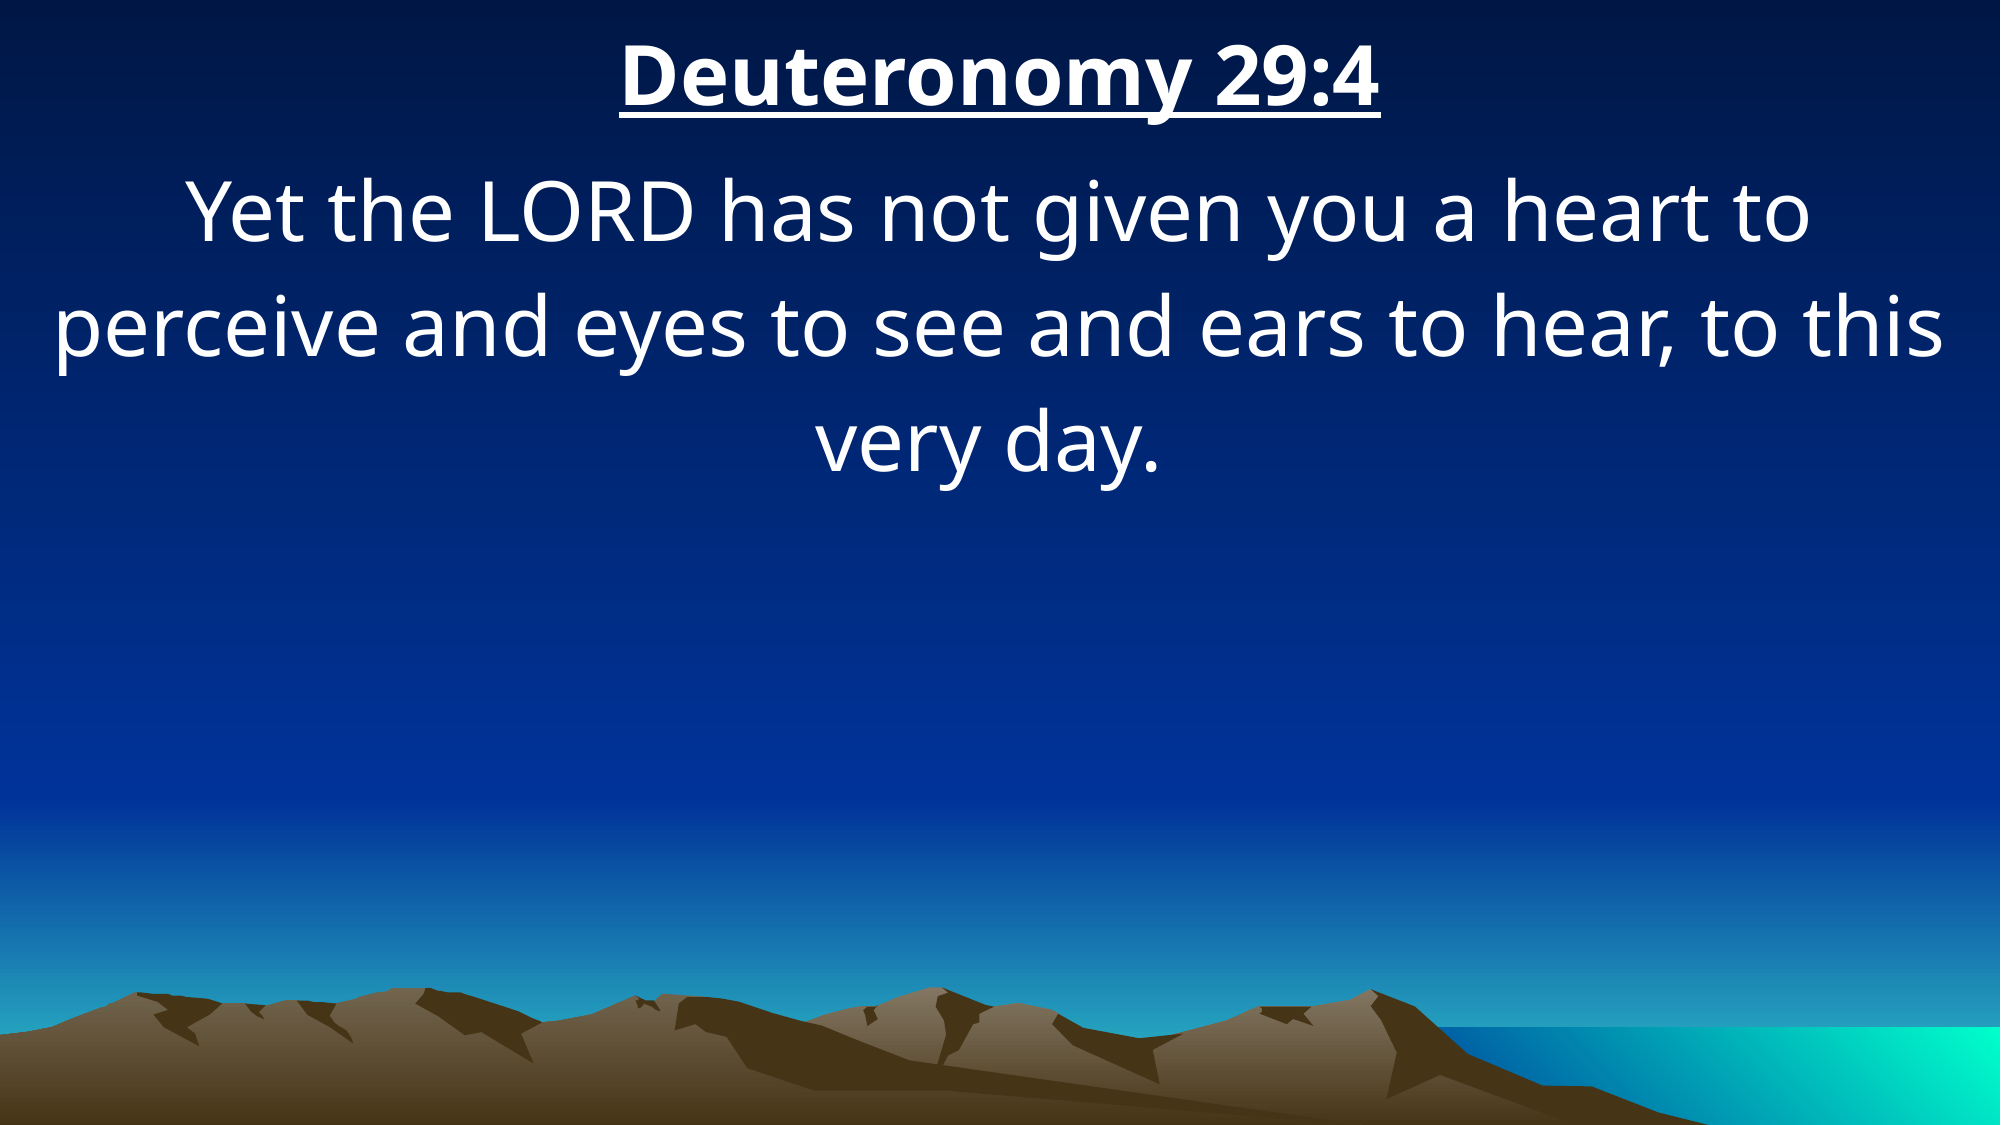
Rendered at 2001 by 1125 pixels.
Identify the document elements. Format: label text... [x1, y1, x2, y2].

text_box Deuteronomy 29:4 Yet the LORD has not given you a heart to perceive and eyes to see and ears to hear, to this very day. [0, 0, 2000, 825]
